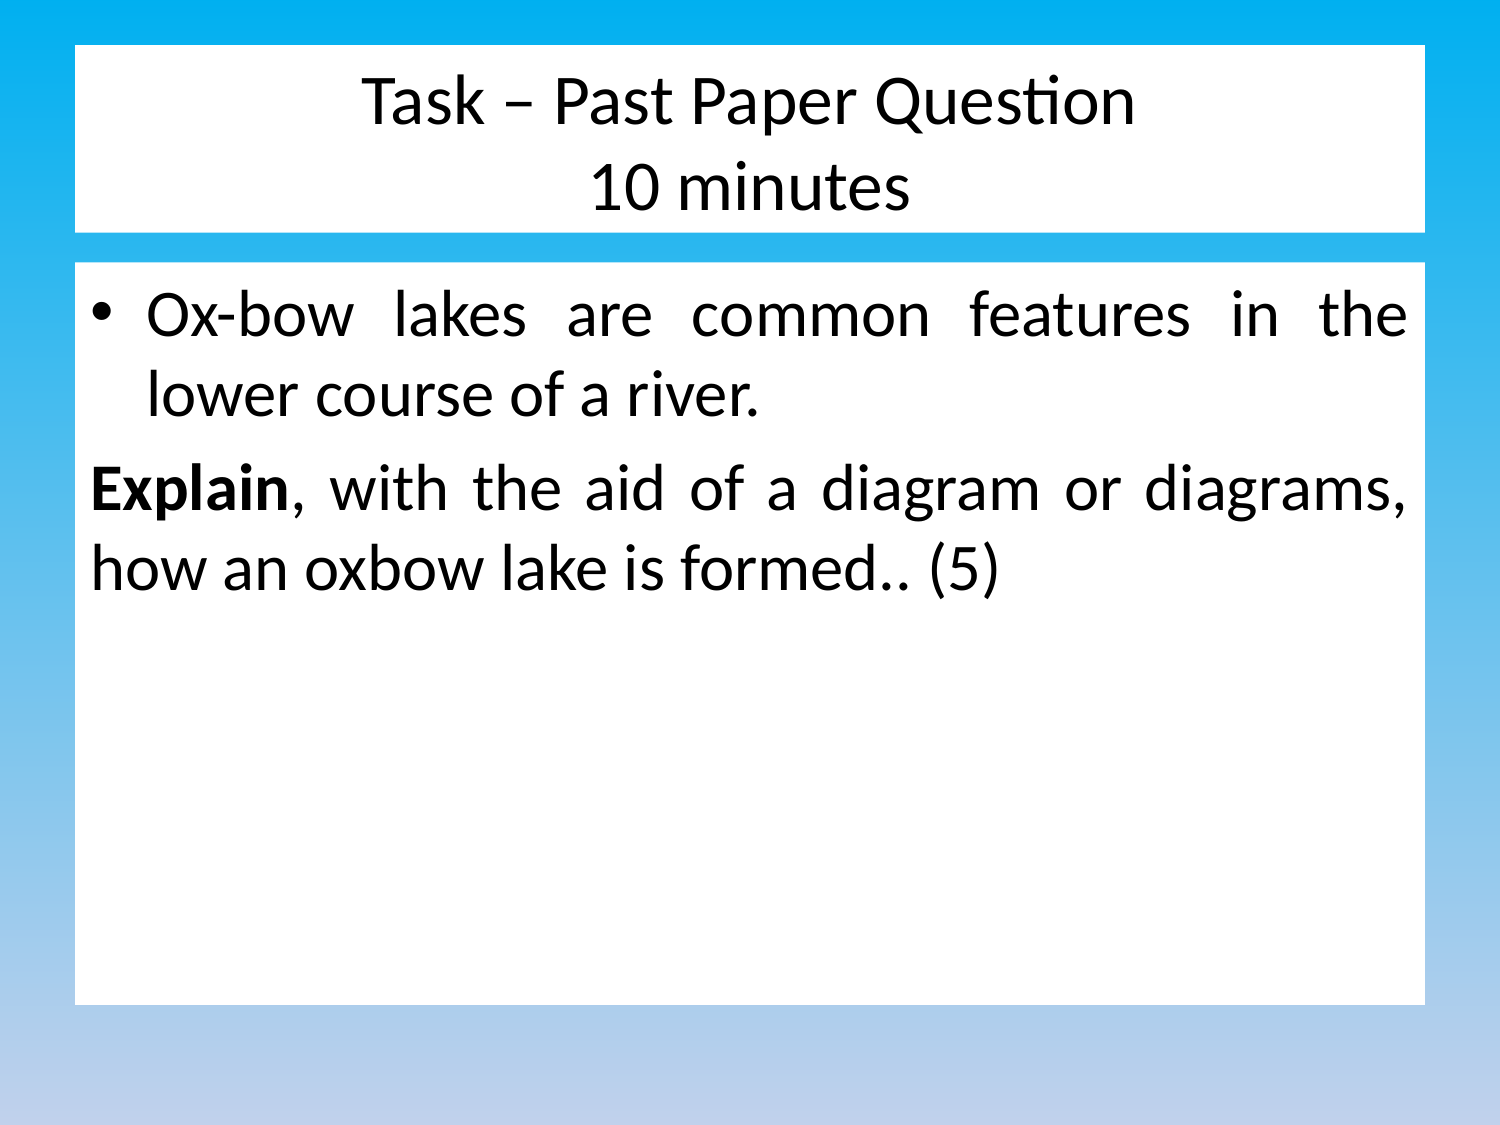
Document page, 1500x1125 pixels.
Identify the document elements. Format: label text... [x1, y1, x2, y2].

list Ox-bow lakes are common features in the lower course of a river. Explain, with the aid of a diagram or diagrams, how an oxbow lake is formed.. (5) [75, 262, 1425, 1005]
title Task – Past Paper Question 10 minutes [75, 45, 1425, 233]
